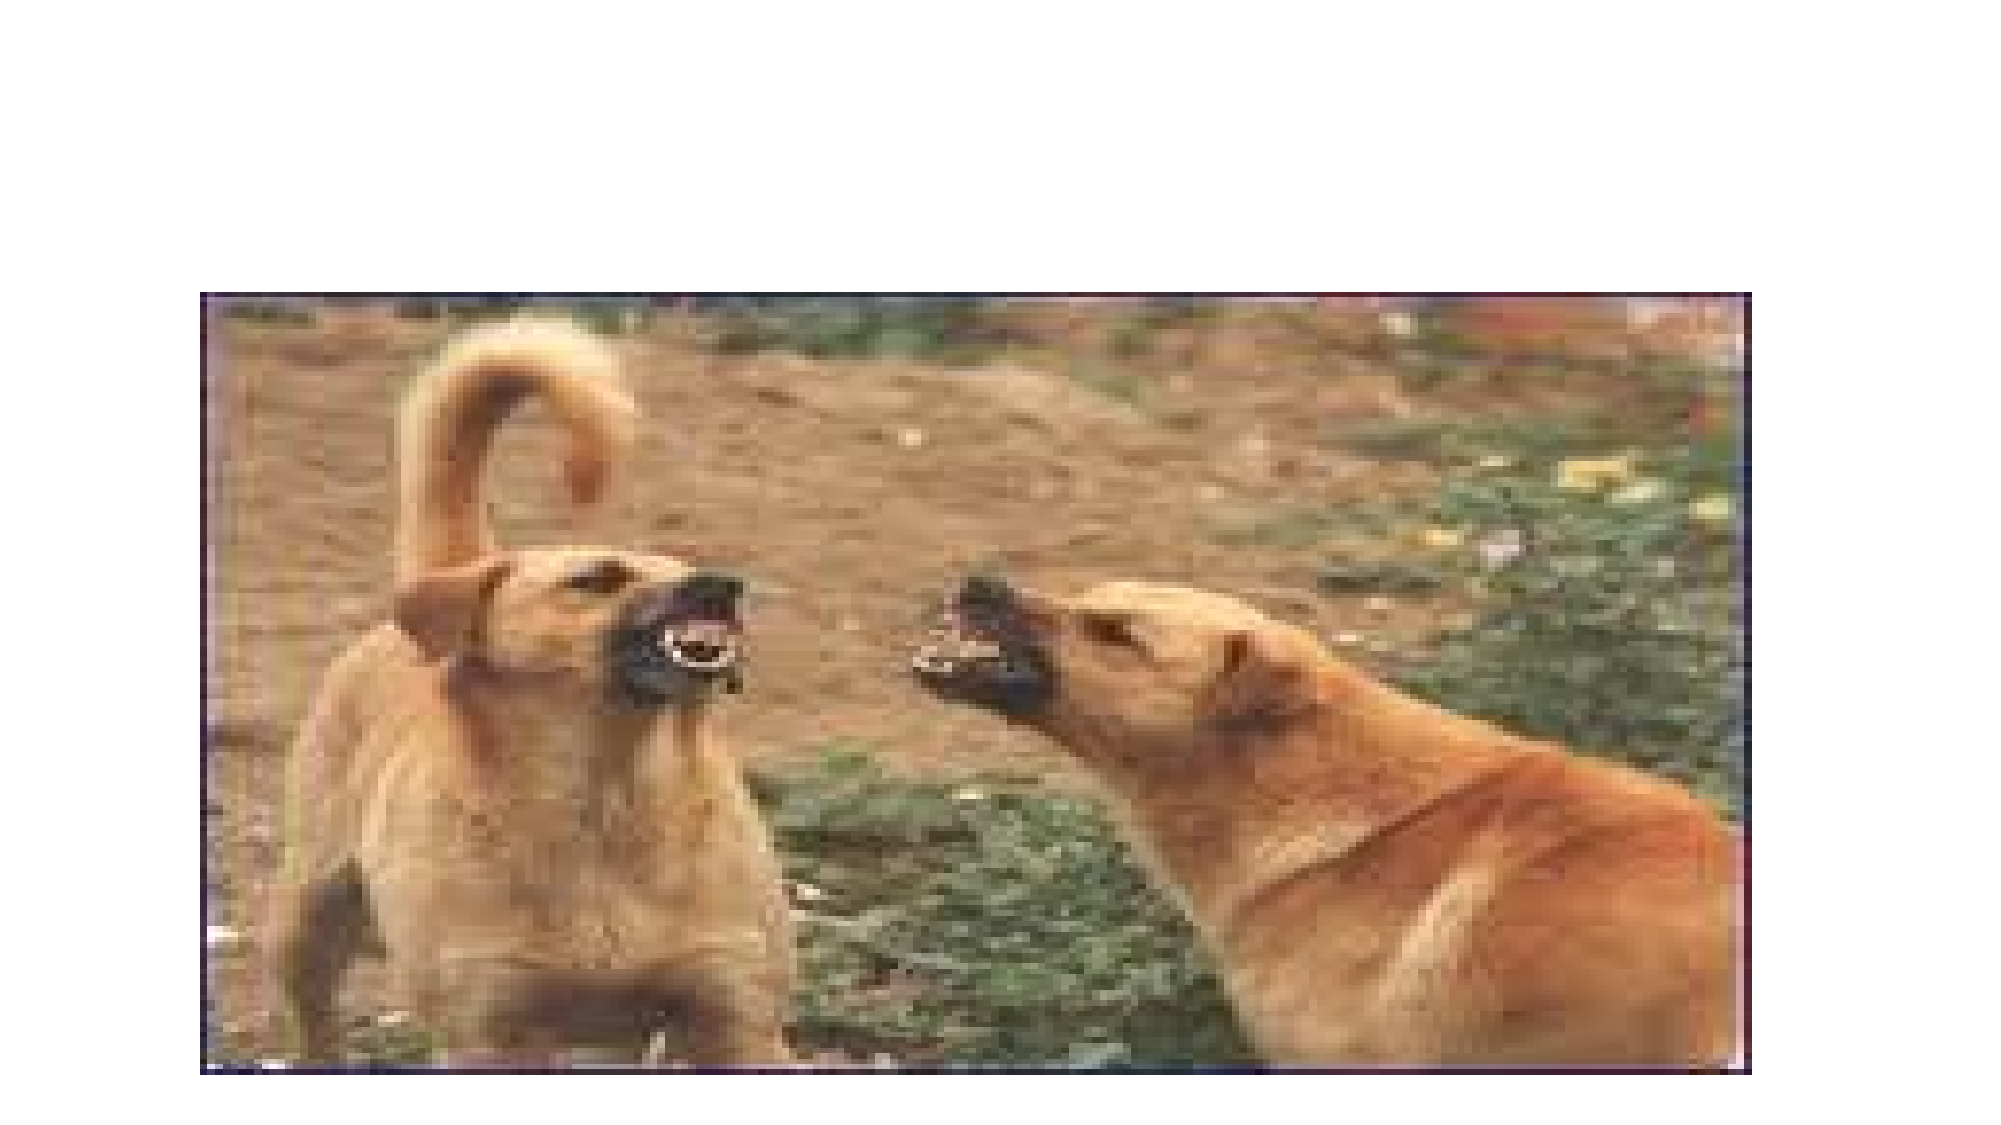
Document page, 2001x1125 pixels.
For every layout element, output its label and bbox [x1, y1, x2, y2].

list [199, 292, 1752, 1076]
